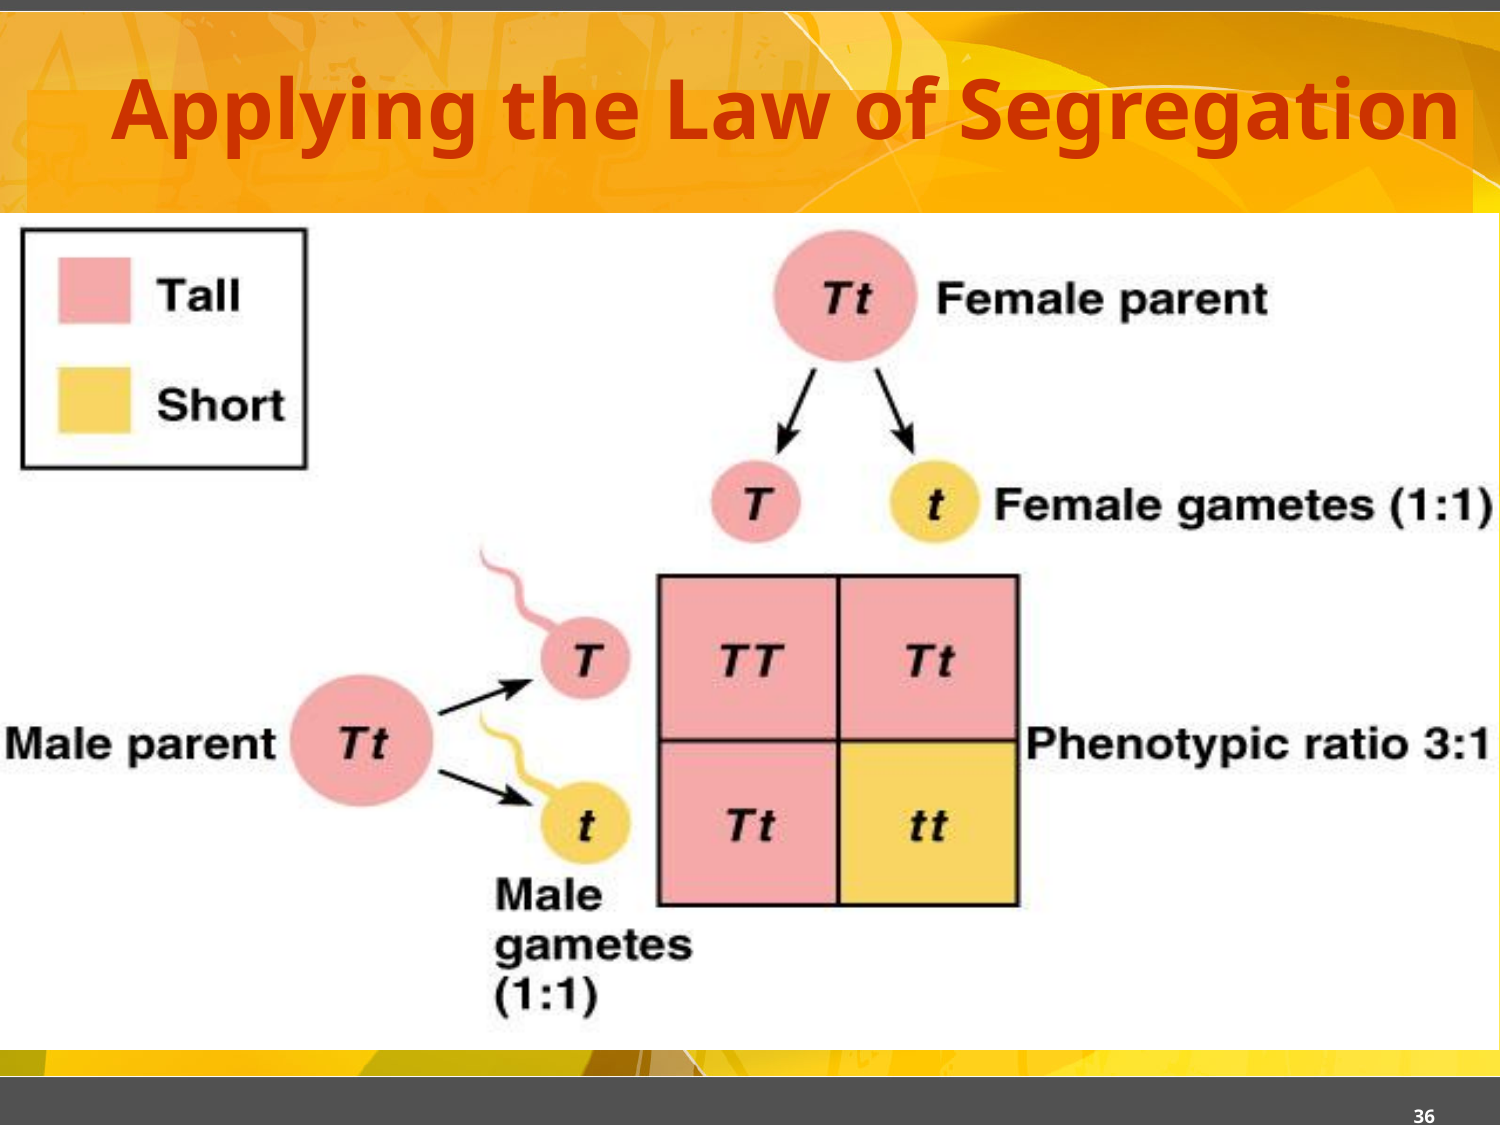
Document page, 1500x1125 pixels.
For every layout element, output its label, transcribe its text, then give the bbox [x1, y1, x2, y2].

title Applying the Law of Segregation [75, 62, 1500, 150]
picture [0, 0, 1500, 1125]
text_box ‹#› [1158, 1097, 1450, 1125]
